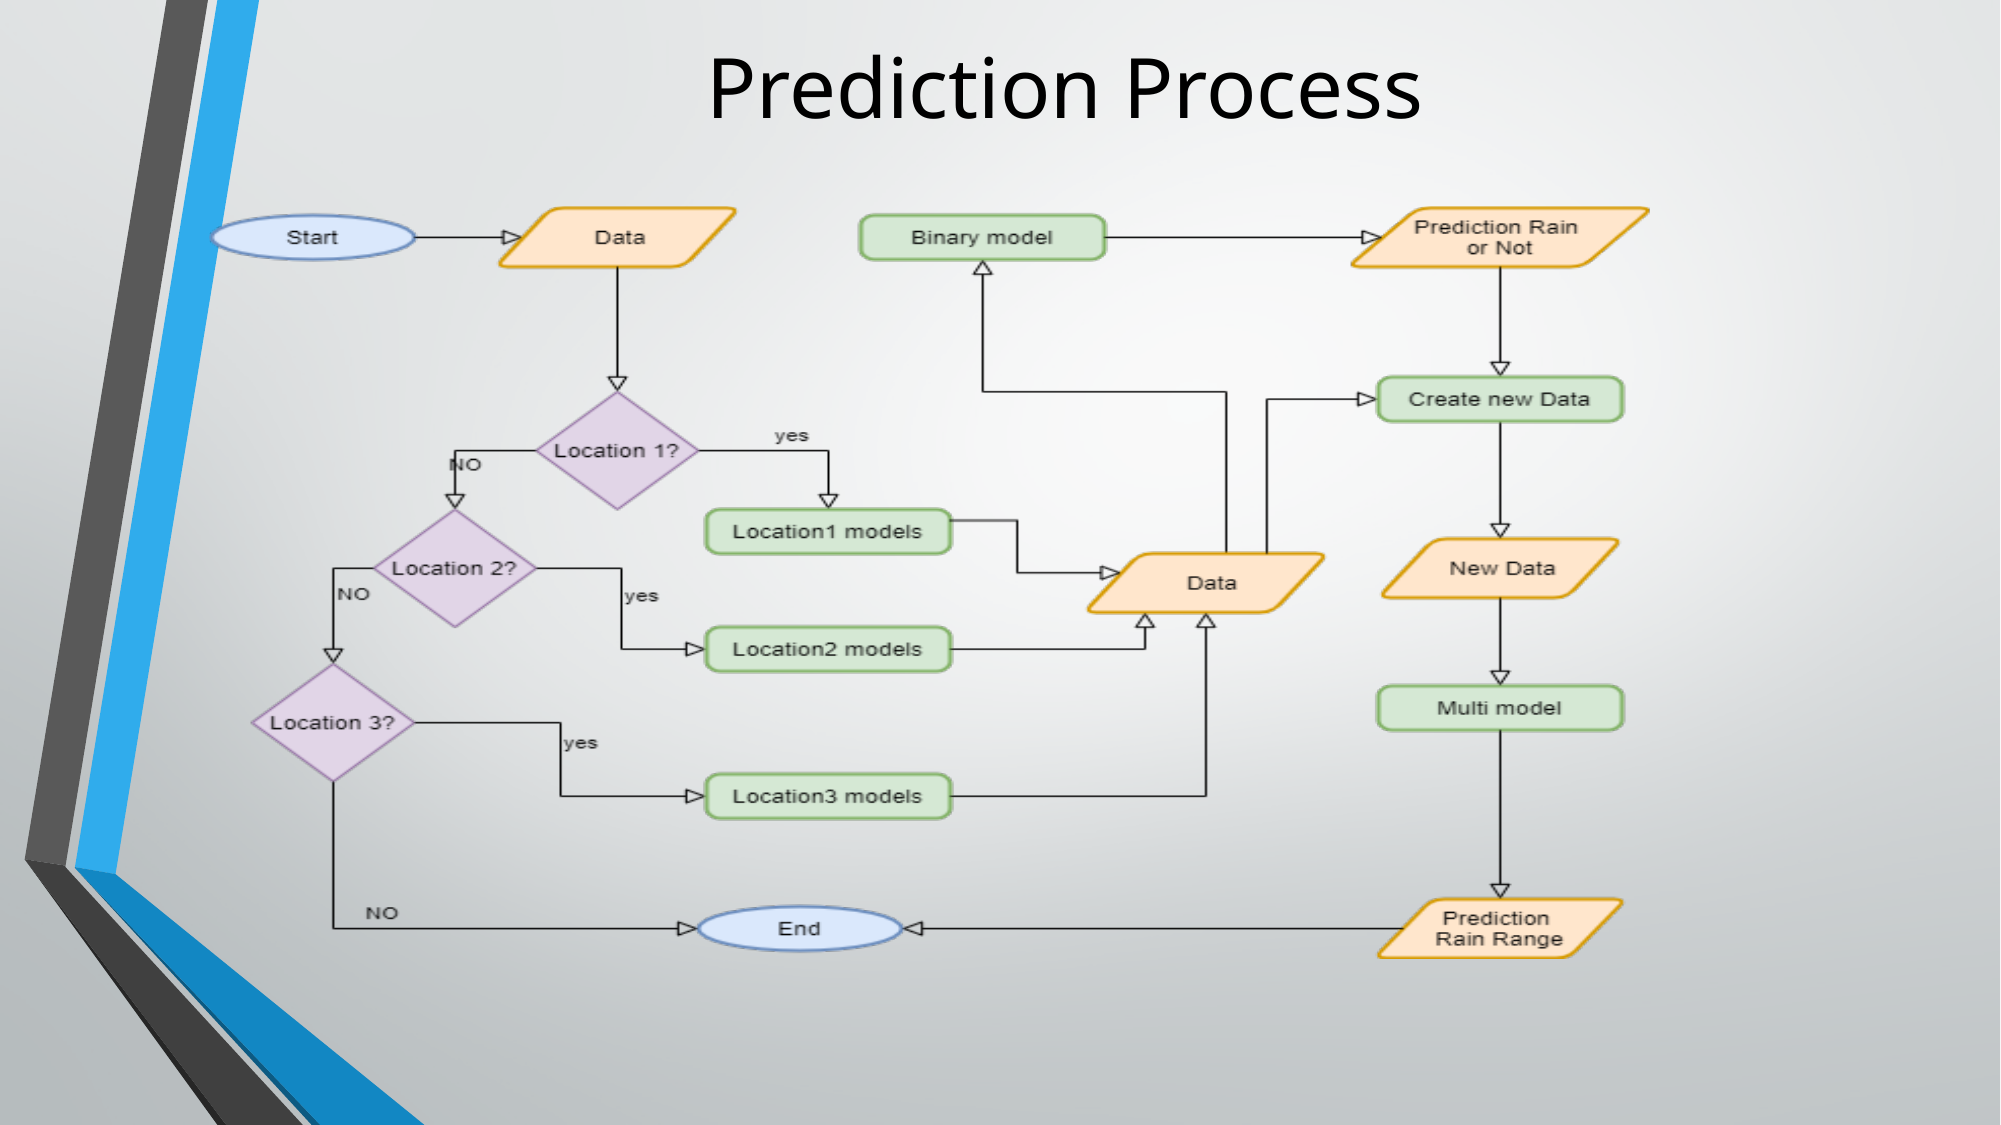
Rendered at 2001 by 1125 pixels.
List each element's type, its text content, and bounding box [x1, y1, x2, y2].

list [209, 206, 1654, 960]
title Prediction Process [243, 0, 1887, 171]
